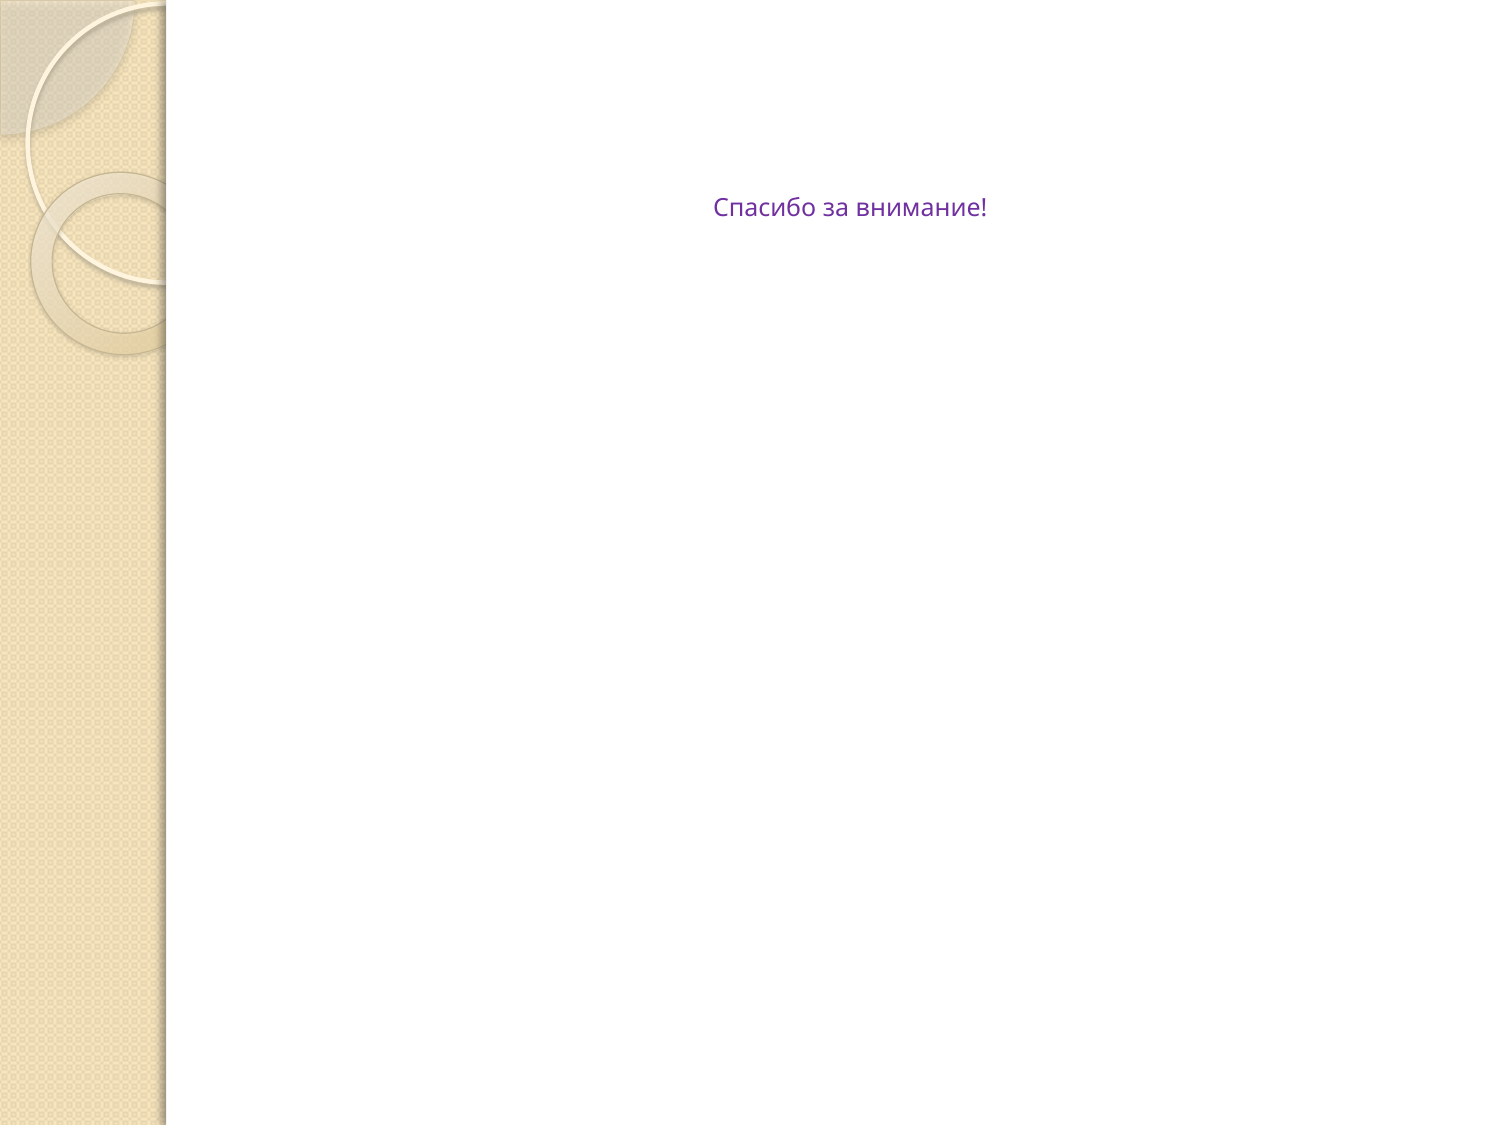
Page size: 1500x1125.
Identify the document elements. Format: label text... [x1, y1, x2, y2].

title Спасибо за внимание! [235, 45, 1466, 233]
